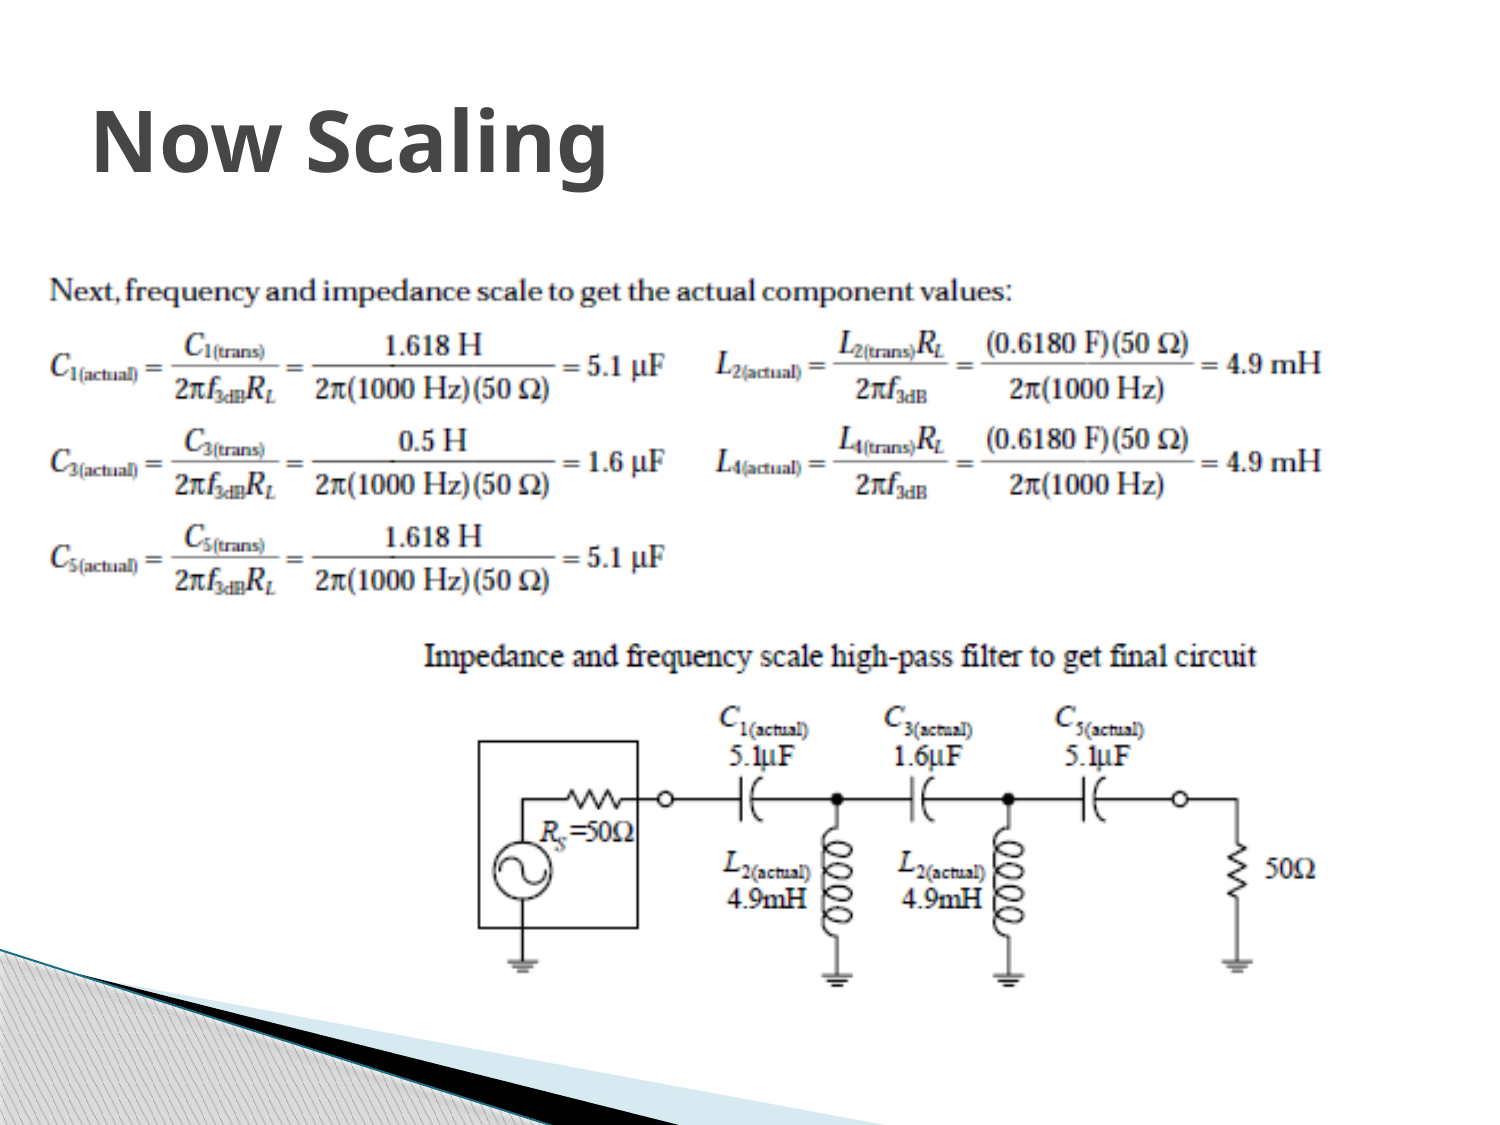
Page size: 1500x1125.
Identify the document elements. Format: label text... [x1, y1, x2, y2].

title Now Scaling [75, 45, 1425, 233]
picture [374, 612, 1351, 993]
picture [24, 274, 1451, 601]
